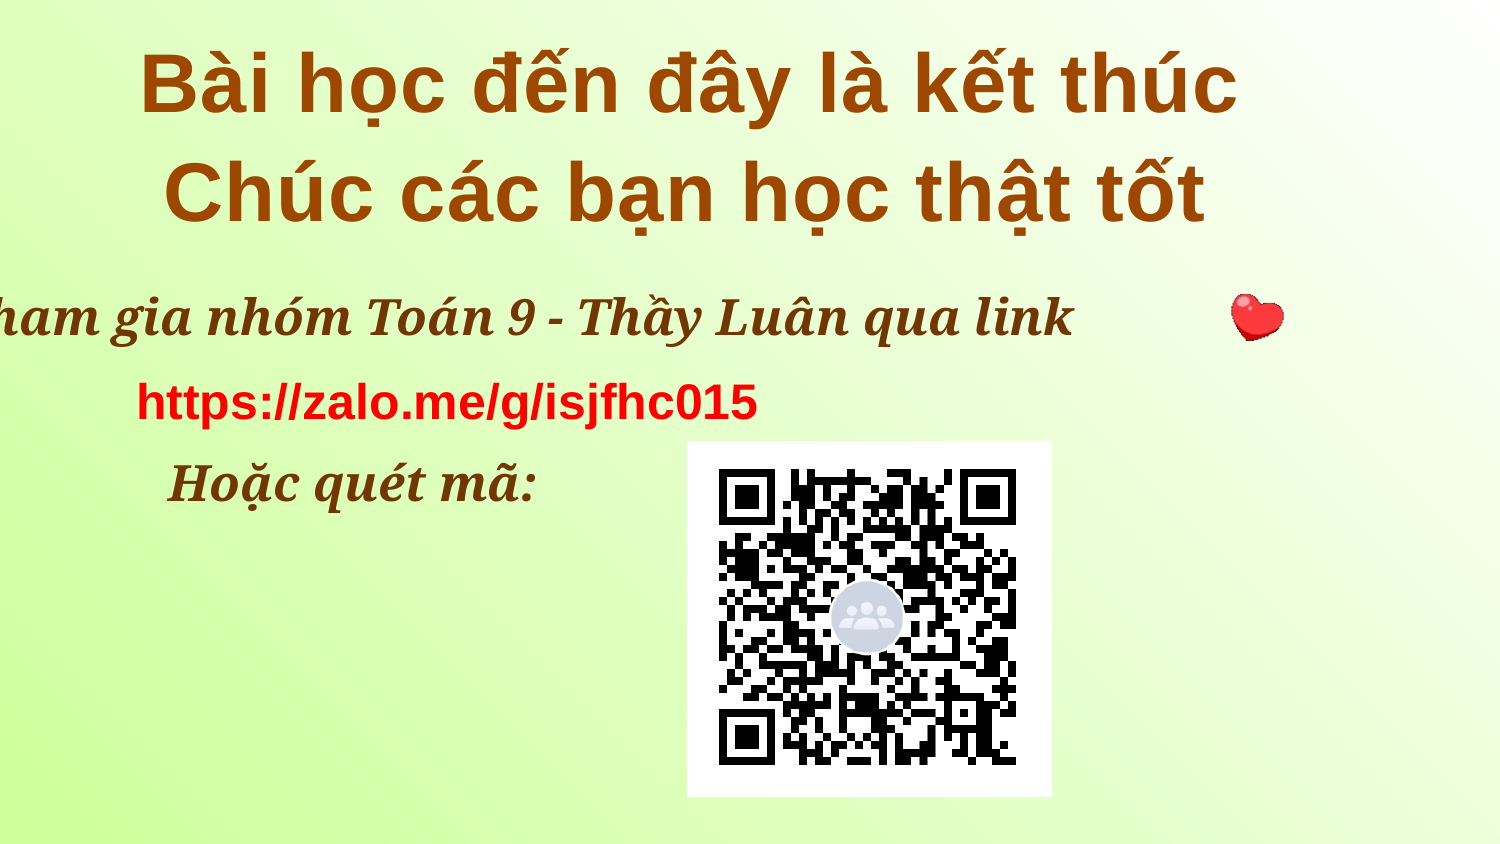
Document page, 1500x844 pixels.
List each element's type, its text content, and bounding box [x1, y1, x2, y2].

text_box https://zalo.me/g/isjfhc015 [121, 362, 774, 437]
picture [687, 440, 1052, 797]
picture [1104, 181, 1455, 510]
text_box Bài học đến đây là kết thúc [124, 21, 1256, 137]
text_box Tham gia nhóm Toán 9 - Thầy Luân qua link [0, 277, 1089, 353]
text_box Hoặc quét mã: [153, 444, 554, 520]
text_box Chúc các bạn học thật tốt [148, 130, 1222, 246]
